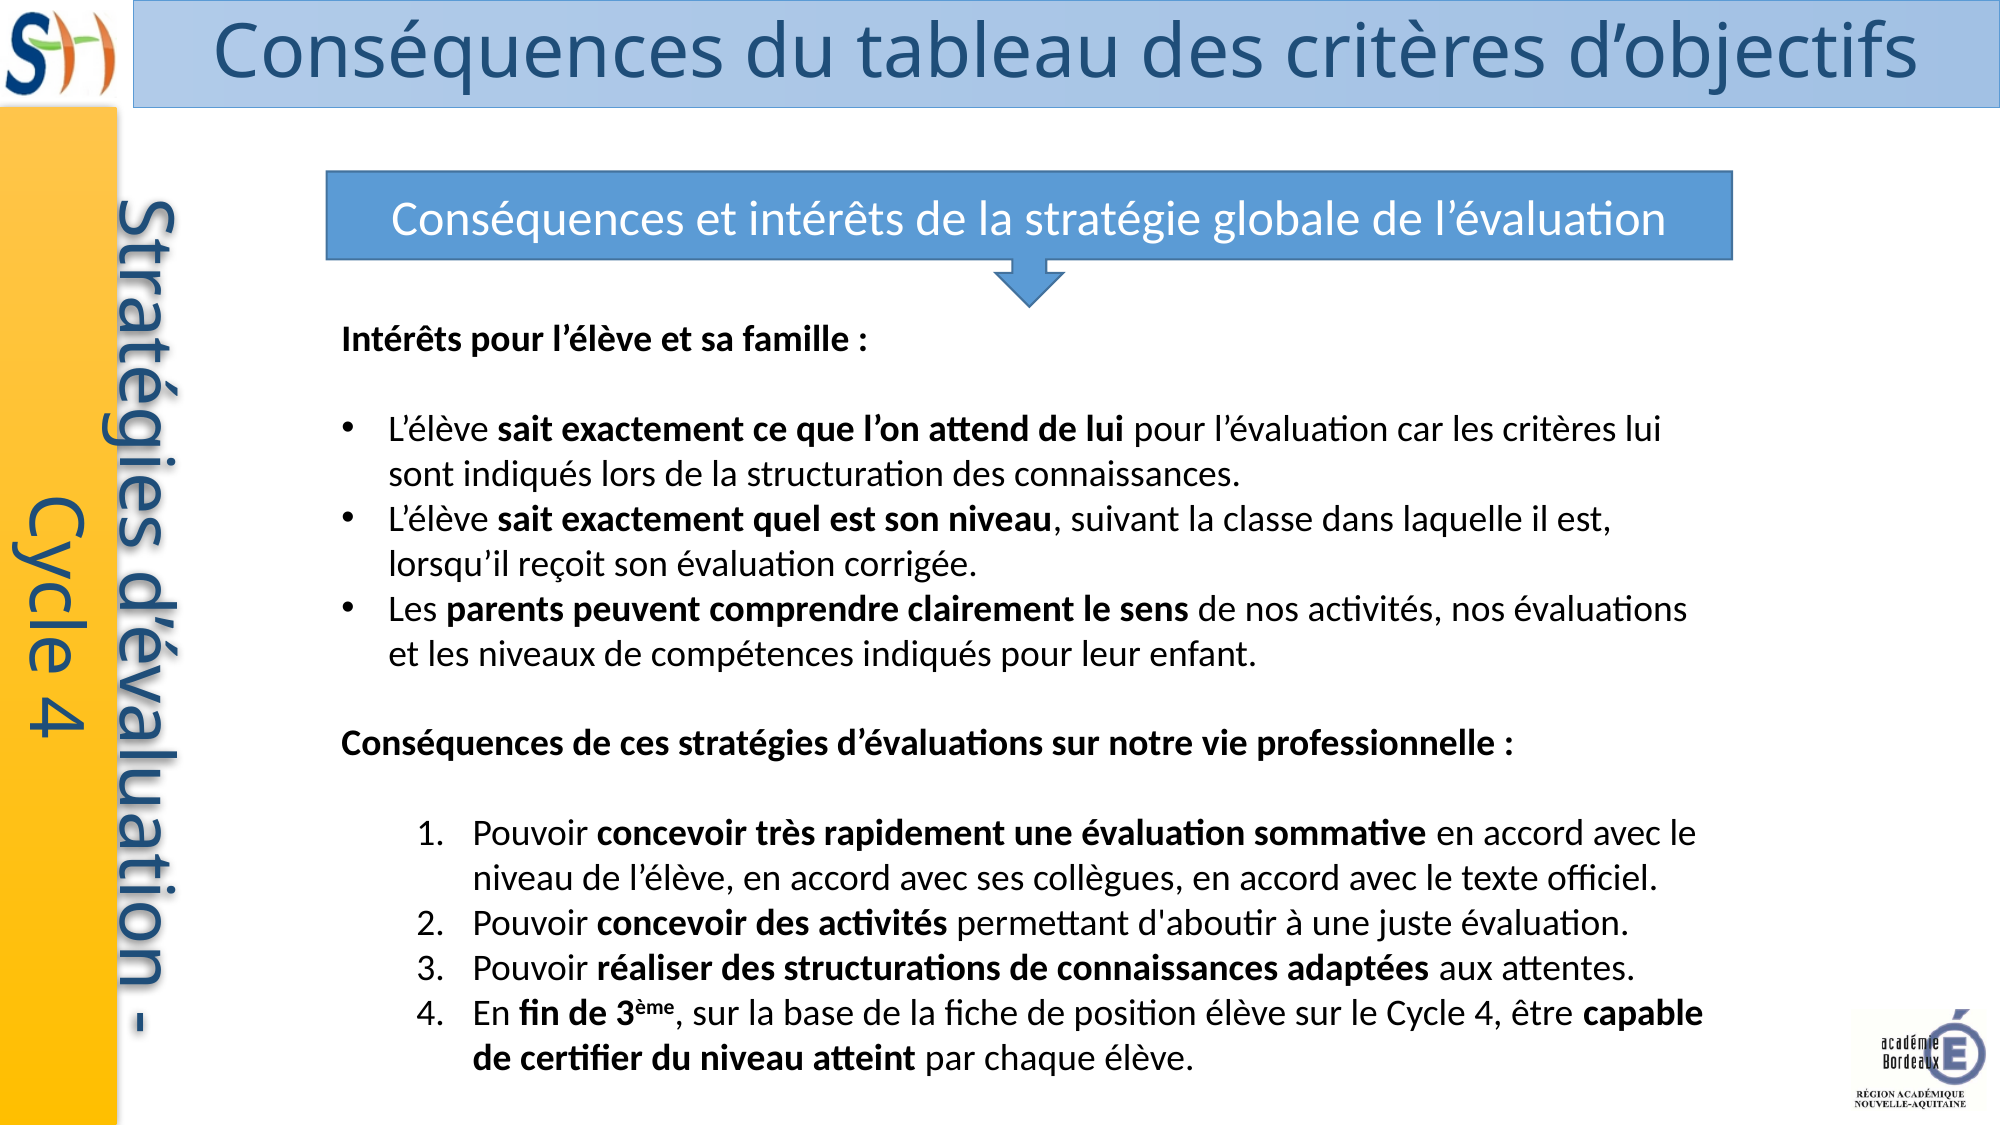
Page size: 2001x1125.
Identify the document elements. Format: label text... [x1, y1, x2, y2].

picture [0, 10, 117, 98]
text_box Conséquences de ces stratégies d’évaluations sur notre vie professionnelle : Pouvoir concevoir très rapidement une évaluation sommative en accord avec le niveau de l’élève, en accord avec ses collègues, en accord avec le texte officiel. Pouvoir concevoir des activités permettant d'aboutir à une juste évaluation. Pouvoir réaliser des structurations de connaissances adaptées aux attentes. En fin de 3ème, sur la base de la fiche de position élève sur le Cycle 4, être capable de certifier du niveau atteint par chaque élève. [326, 710, 1732, 1086]
text_box Intérêts pour l’élève et sa famille : L’élève sait exactement ce que l’on attend de lui pour l’évaluation car les critères lui sont indiqués lors de la structuration des connaissances. L’élève sait exactement quel est son niveau, suivant la classe dans laquelle il est, lorsqu’il reçoit son évaluation corrigée. Les parents peuvent comprendre clairement le sens de nos activités, nos évaluations et les niveaux de compétences indiqués pour leur enfant. [326, 306, 1732, 682]
text_box Stratégies d’évaluation - Cycle 4 [0, 107, 117, 1125]
text_box Conséquences et intérêts de la stratégie globale de l’évaluation [325, 170, 1734, 309]
picture [1851, 1007, 1987, 1111]
text_box Conséquences du tableau des critères d’objectifs [133, 0, 2000, 108]
